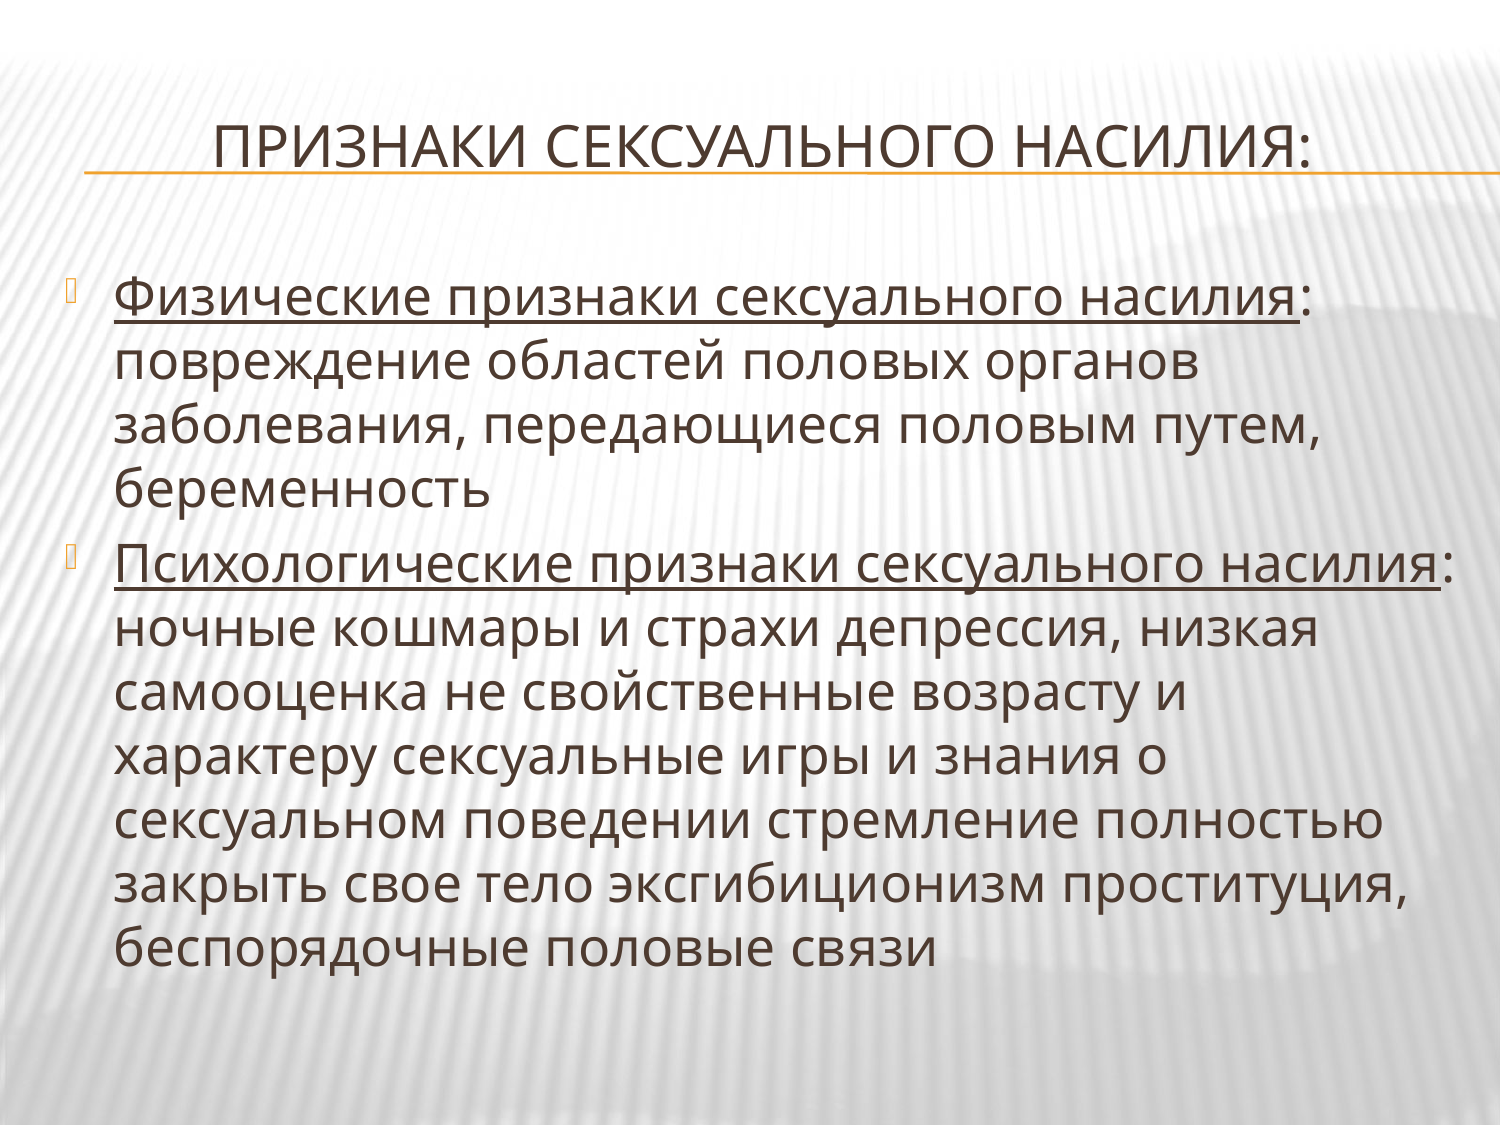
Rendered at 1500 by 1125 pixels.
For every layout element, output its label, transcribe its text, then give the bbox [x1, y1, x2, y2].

title признаки сексуального насилия: [50, 75, 1475, 213]
list Физические признаки сексуального насилия: повреждение областей половых органов заболевания, передающиеся половым путем, беременность Психологические признаки сексуального насилия: ночные кошмары и страхи депрессия, низкая самооценка не свойственные возрасту и характеру сексуальные игры и знания о сексуальном поведении стремление полностью закрыть свое тело эксгибиционизм проституция, беспорядочные половые связи [50, 254, 1475, 998]
